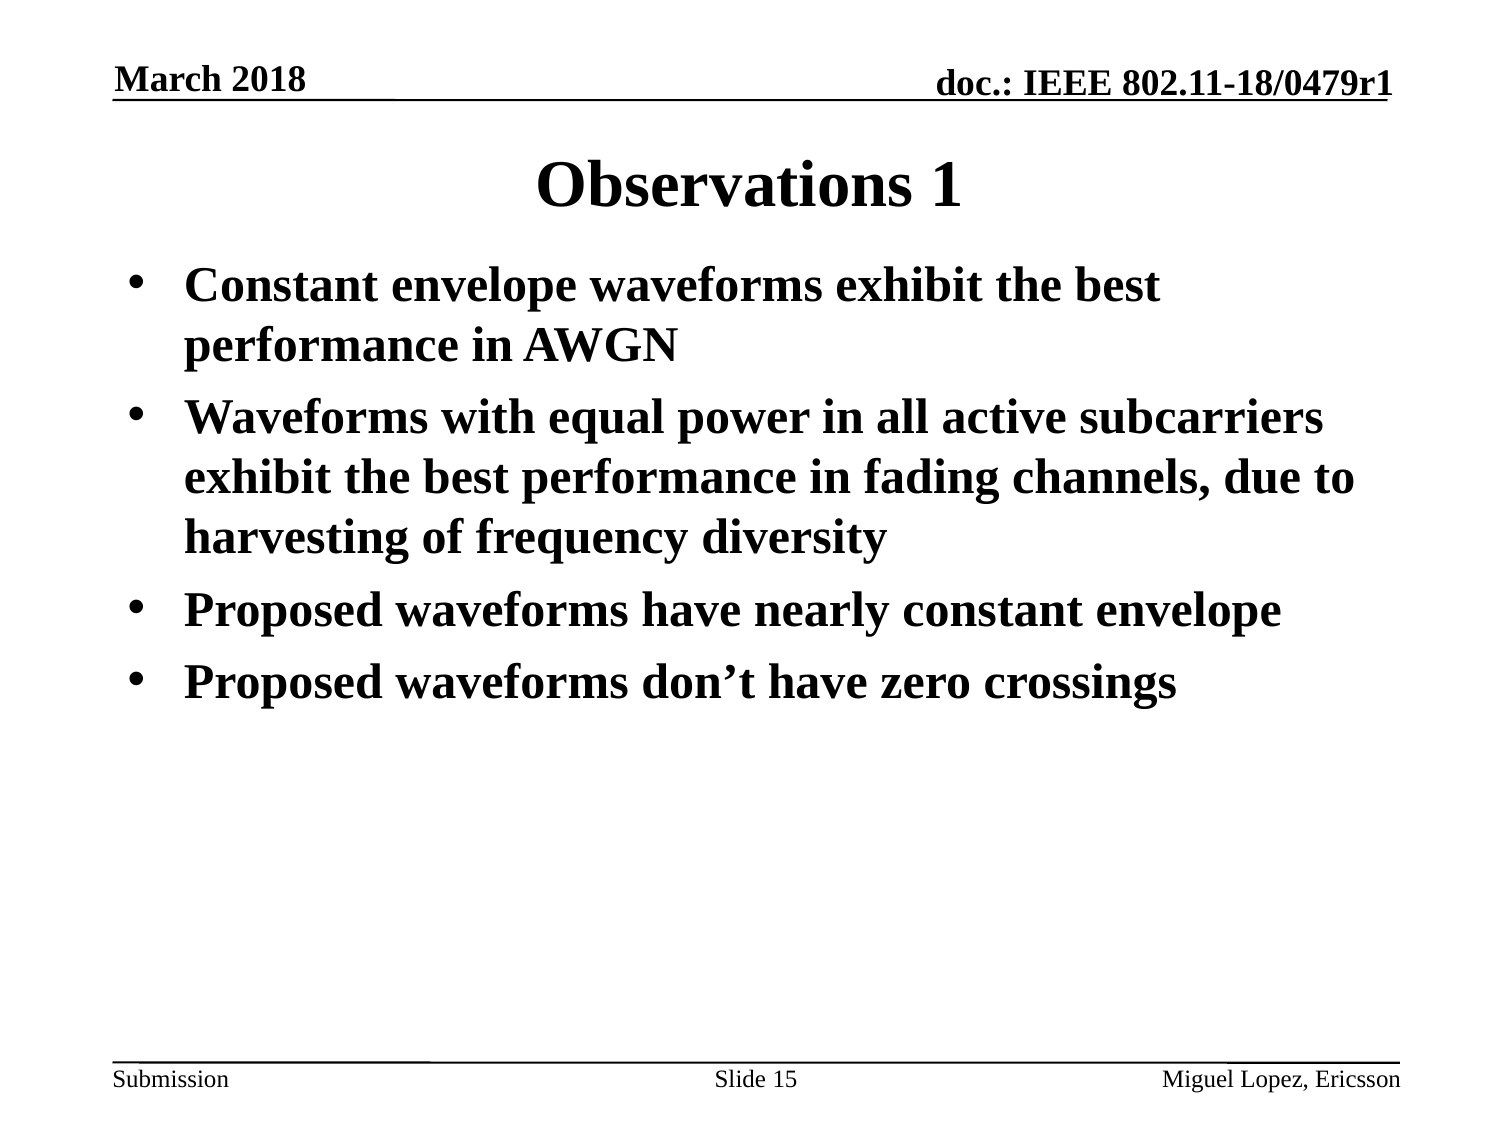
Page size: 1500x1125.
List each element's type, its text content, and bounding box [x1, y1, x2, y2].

slide_number Slide 15 [712, 1061, 800, 1123]
footer Miguel Lopez, Ericsson [878, 1061, 1402, 1093]
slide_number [114, 54, 423, 100]
title Observations 1 [112, 92, 1388, 243]
list Constant envelope waveforms exhibit the best performance in AWGN Waveforms with equal power in all active subcarriers exhibit the best performance in fading channels, due to harvesting of frequency diversity Proposed waveforms have nearly constant envelope Proposed waveforms don’t have zero crossings [112, 243, 1388, 919]
